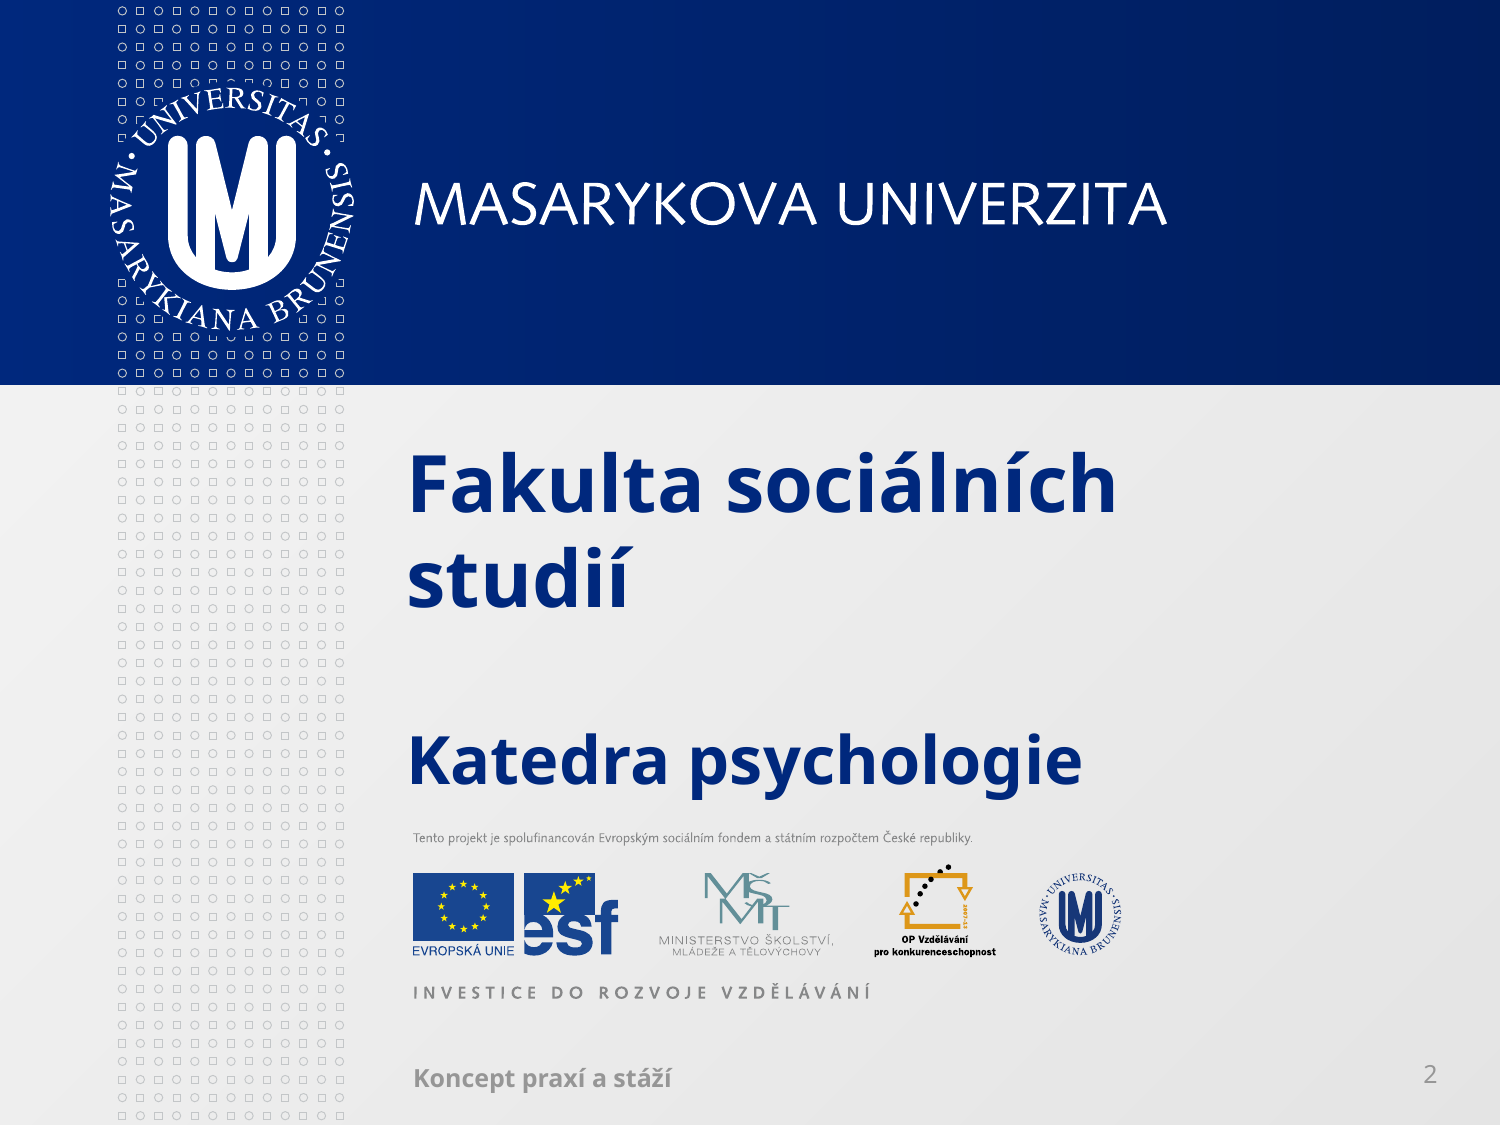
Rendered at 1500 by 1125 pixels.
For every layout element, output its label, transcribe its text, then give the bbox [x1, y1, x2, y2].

title Fakulta sociálních studií Katedra psychologie [406, 422, 1340, 809]
footer Koncept praxí a stáží [412, 1024, 1075, 1101]
slide_number 2 [1124, 1024, 1438, 1101]
